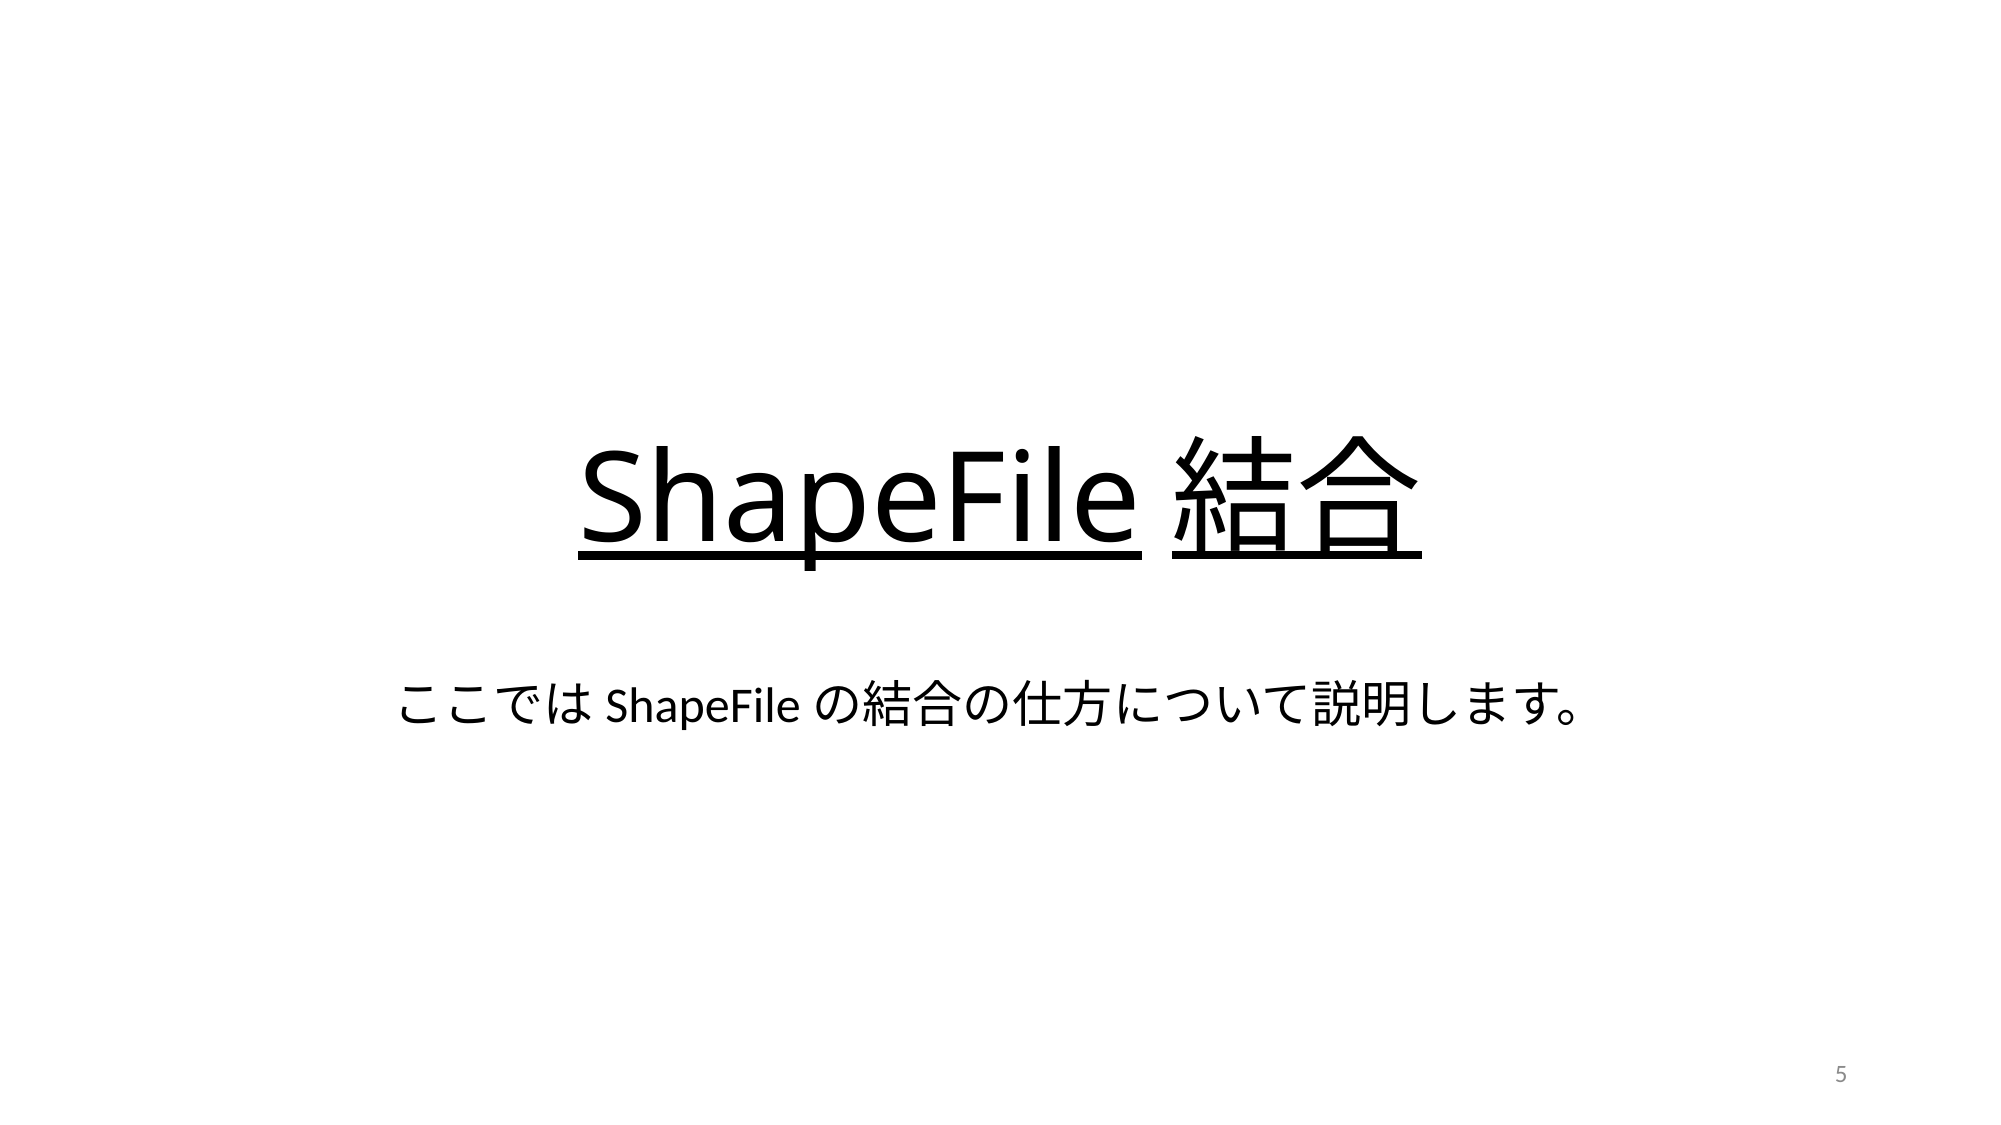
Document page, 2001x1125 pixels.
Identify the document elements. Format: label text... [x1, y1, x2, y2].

slide_number 5 [1412, 1042, 1863, 1103]
title ShapeFile結合 [249, 184, 1750, 576]
subtitle ここではShapeFileの結合の仕方について説明します。 [249, 590, 1750, 863]
